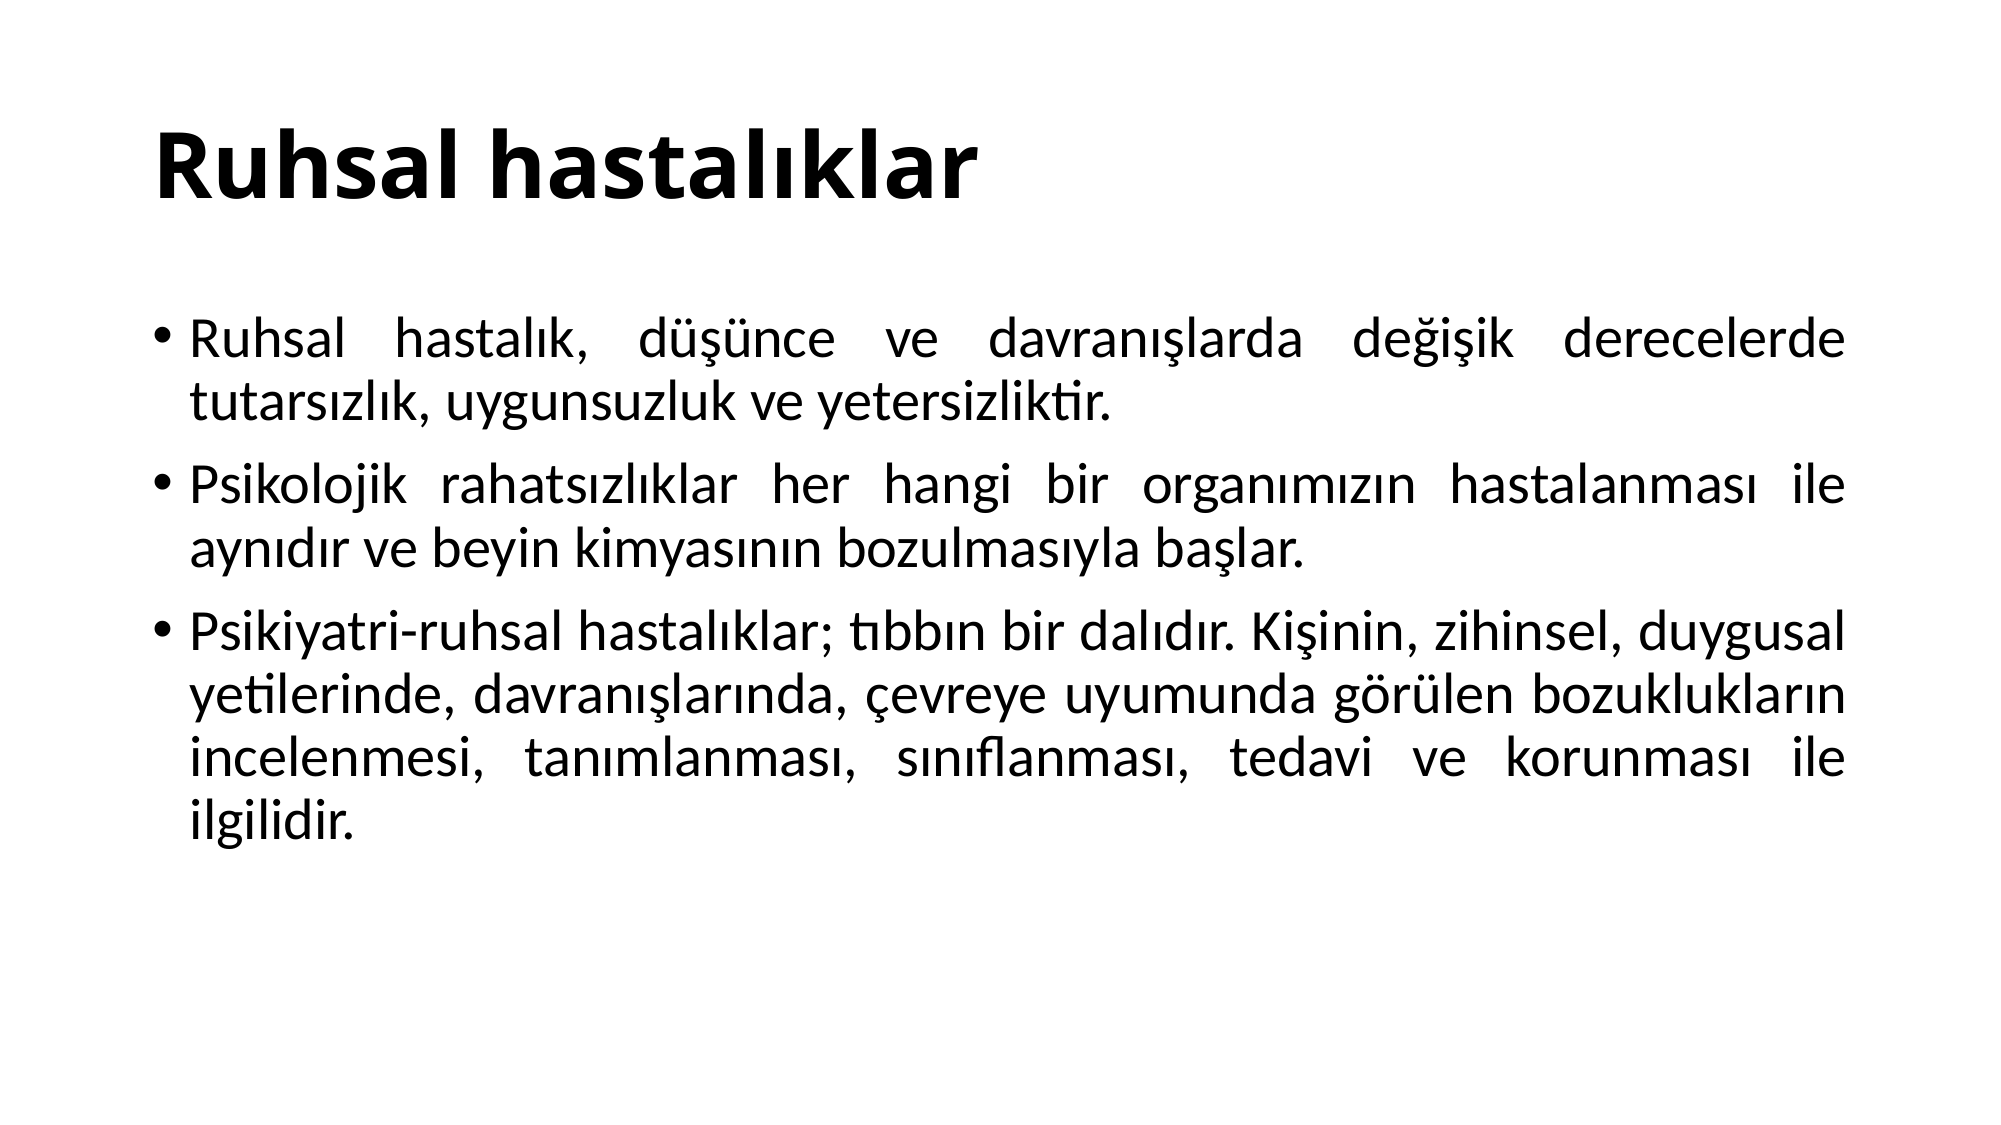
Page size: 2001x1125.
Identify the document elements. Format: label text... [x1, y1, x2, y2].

title Ruhsal hastalıklar [137, 59, 1863, 278]
list Ruhsal hastalık, düşünce ve davranışlarda değişik derecelerde tutarsızlık, uygunsuzluk ve yetersizliktir. Psikolojik rahatsızlıklar her hangi bir organımızın hastalanması ile aynıdır ve beyin kimyasının bozulmasıyla başlar. Psikiyatri-ruhsal hastalıklar; tıbbın bir dalıdır. Kişinin, zihinsel, duygusal yetilerinde, davranışlarında, çevreye uyumunda görülen bozuklukların incelenmesi, tanımlanması, sınıflanması, tedavi ve korunması ile ilgilidir. [137, 299, 1863, 1014]
